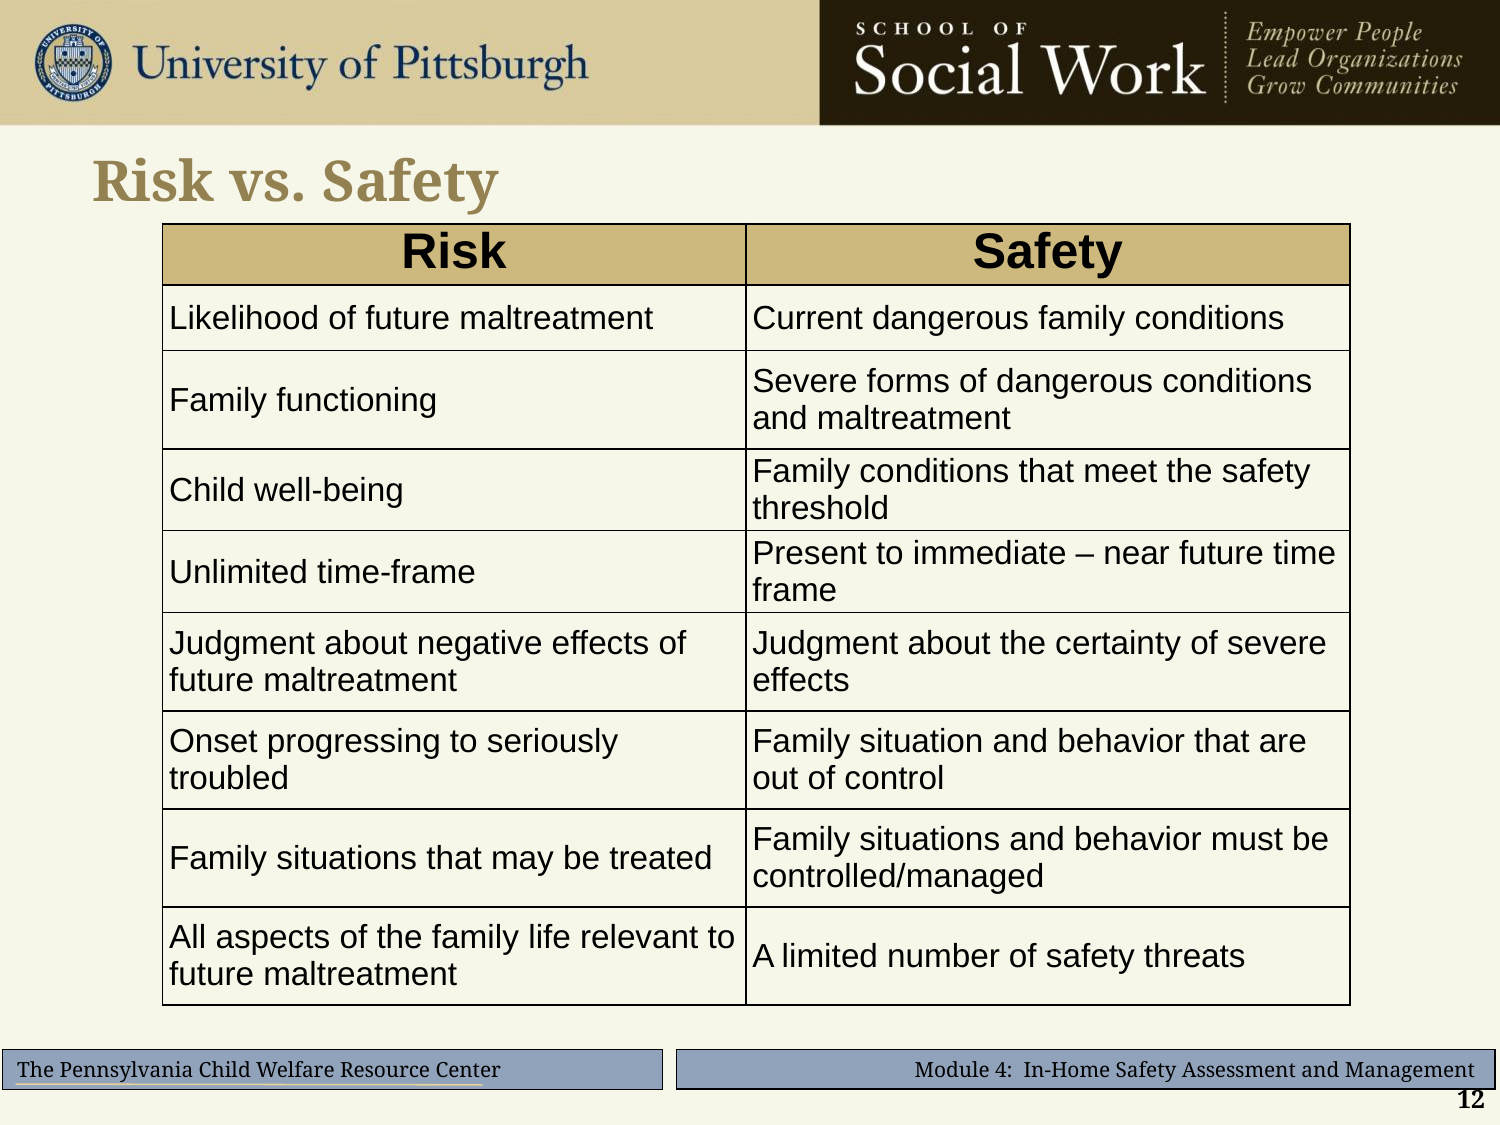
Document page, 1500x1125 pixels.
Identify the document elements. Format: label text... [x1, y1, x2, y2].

table_cell Family situation and behavior that are out of control [747, 712, 1349, 808]
table_cell A limited number of safety threats [747, 908, 1349, 1004]
table_cell Onset progressing to seriously troubled [163, 712, 745, 808]
table_cell Unlimited time-frame [163, 531, 745, 612]
table_cell Child well-being [163, 450, 745, 530]
table_cell Likelihood of future maltreatment [163, 286, 745, 350]
table_cell Family functioning [163, 351, 745, 448]
table_cell Judgment about negative effects of future maltreatment [163, 613, 745, 710]
table_header Safety [747, 228, 1349, 284]
table_cell Family conditions that meet the safety threshold [747, 450, 1349, 530]
table_cell All aspects of the family life relevant to future maltreatment [163, 908, 745, 1004]
slide_number 12 [1332, 1085, 1500, 1117]
table_cell Family situations that may be treated [163, 810, 745, 906]
table_cell Judgment about the certainty of severe effects [747, 613, 1349, 710]
table_cell Family situations and behavior must be controlled/managed [747, 810, 1349, 906]
table_cell Current dangerous family conditions [747, 286, 1349, 350]
picture [0, 0, 1500, 1125]
title Risk vs. Safety [77, 130, 1428, 228]
table_header Risk [163, 228, 745, 284]
table_cell Severe forms of dangerous conditions and maltreatment [747, 351, 1349, 448]
table_cell Present to immediate – near future time frame [747, 531, 1349, 612]
